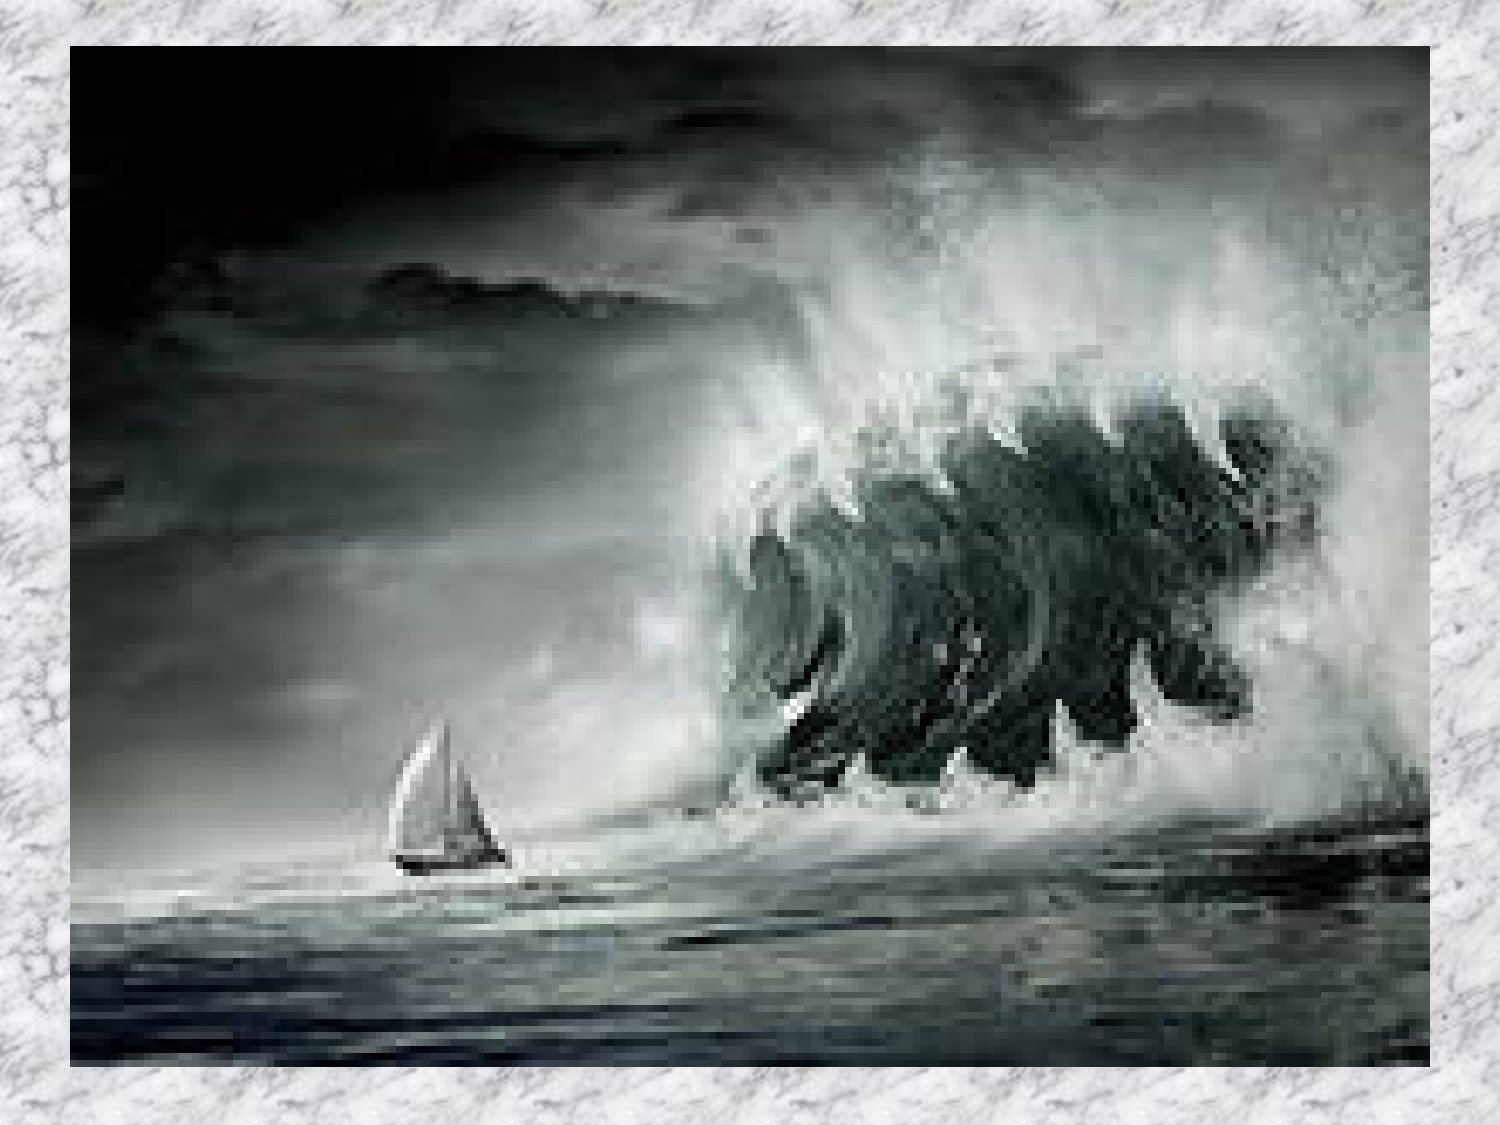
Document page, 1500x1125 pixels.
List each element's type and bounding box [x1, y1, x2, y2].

picture [0, 0, 1500, 1125]
list [70, 46, 1430, 1067]
